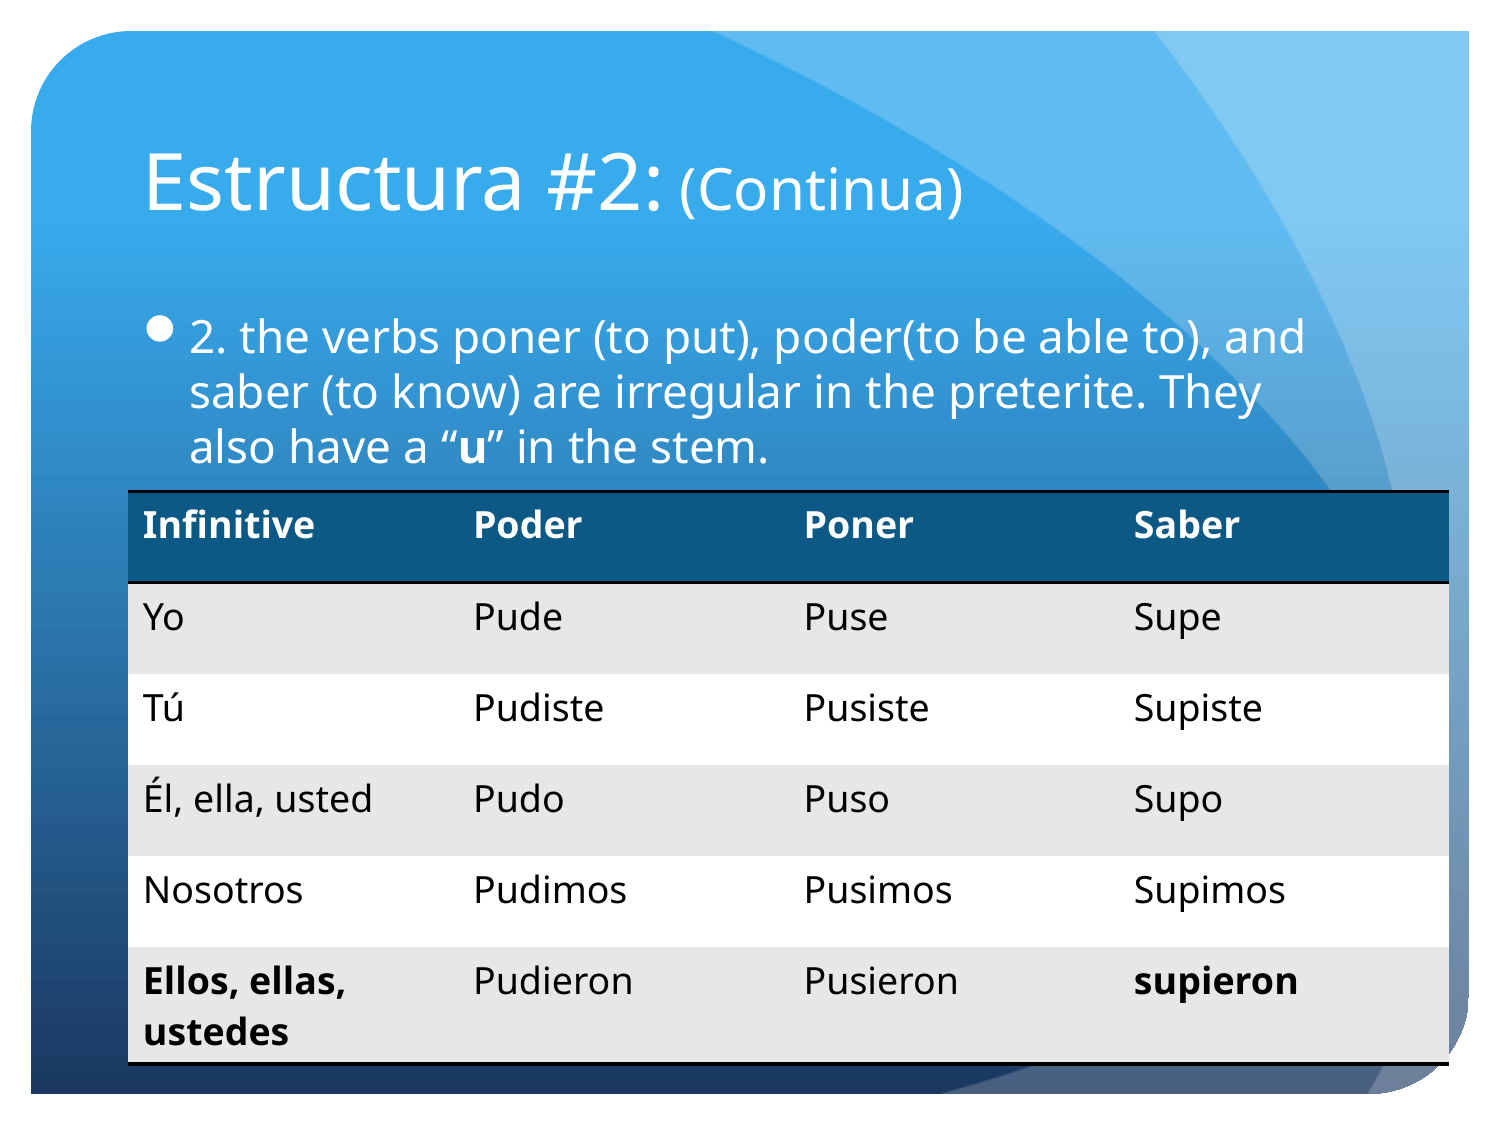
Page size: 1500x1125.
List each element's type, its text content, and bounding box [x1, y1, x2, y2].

table_cell Pudiste [458, 674, 789, 765]
table_cell Supiste [1119, 674, 1449, 765]
table_header Poner [789, 493, 1119, 581]
picture [24, 30, 1473, 1094]
table_header Infinitive [128, 493, 458, 581]
table_cell Supimos [1119, 856, 1449, 947]
table_cell Supo [1119, 765, 1449, 856]
list 2. the verbs poner (to put), poder(to be able to), and saber (to know) are irregular in the preterite. They also have a “u” in the stem. [127, 299, 1372, 490]
table_cell Yo [128, 584, 458, 674]
table_cell Pudo [458, 765, 789, 856]
table_cell Supe [1119, 584, 1449, 674]
table_cell Pusiste [789, 674, 1119, 765]
table_cell Pusieron [789, 947, 1119, 1062]
table_cell Ellos, ellas, ustedes [128, 947, 458, 1062]
table_cell Pusimos [789, 856, 1119, 947]
table_cell Pudieron [458, 947, 789, 1062]
table_cell supieron [1119, 947, 1449, 1062]
table_cell Pudimos [458, 856, 789, 947]
title Estructura #2: (Continua) [127, 62, 1372, 234]
table_cell Puso [789, 765, 1119, 856]
table_cell Él, ella, usted [128, 765, 458, 856]
table_header Poder [458, 493, 789, 581]
table_header Saber [1119, 493, 1449, 581]
table_cell Pude [458, 584, 789, 674]
table_cell Nosotros [128, 856, 458, 947]
table_cell Puse [789, 584, 1119, 674]
table_cell Tú [128, 674, 458, 765]
